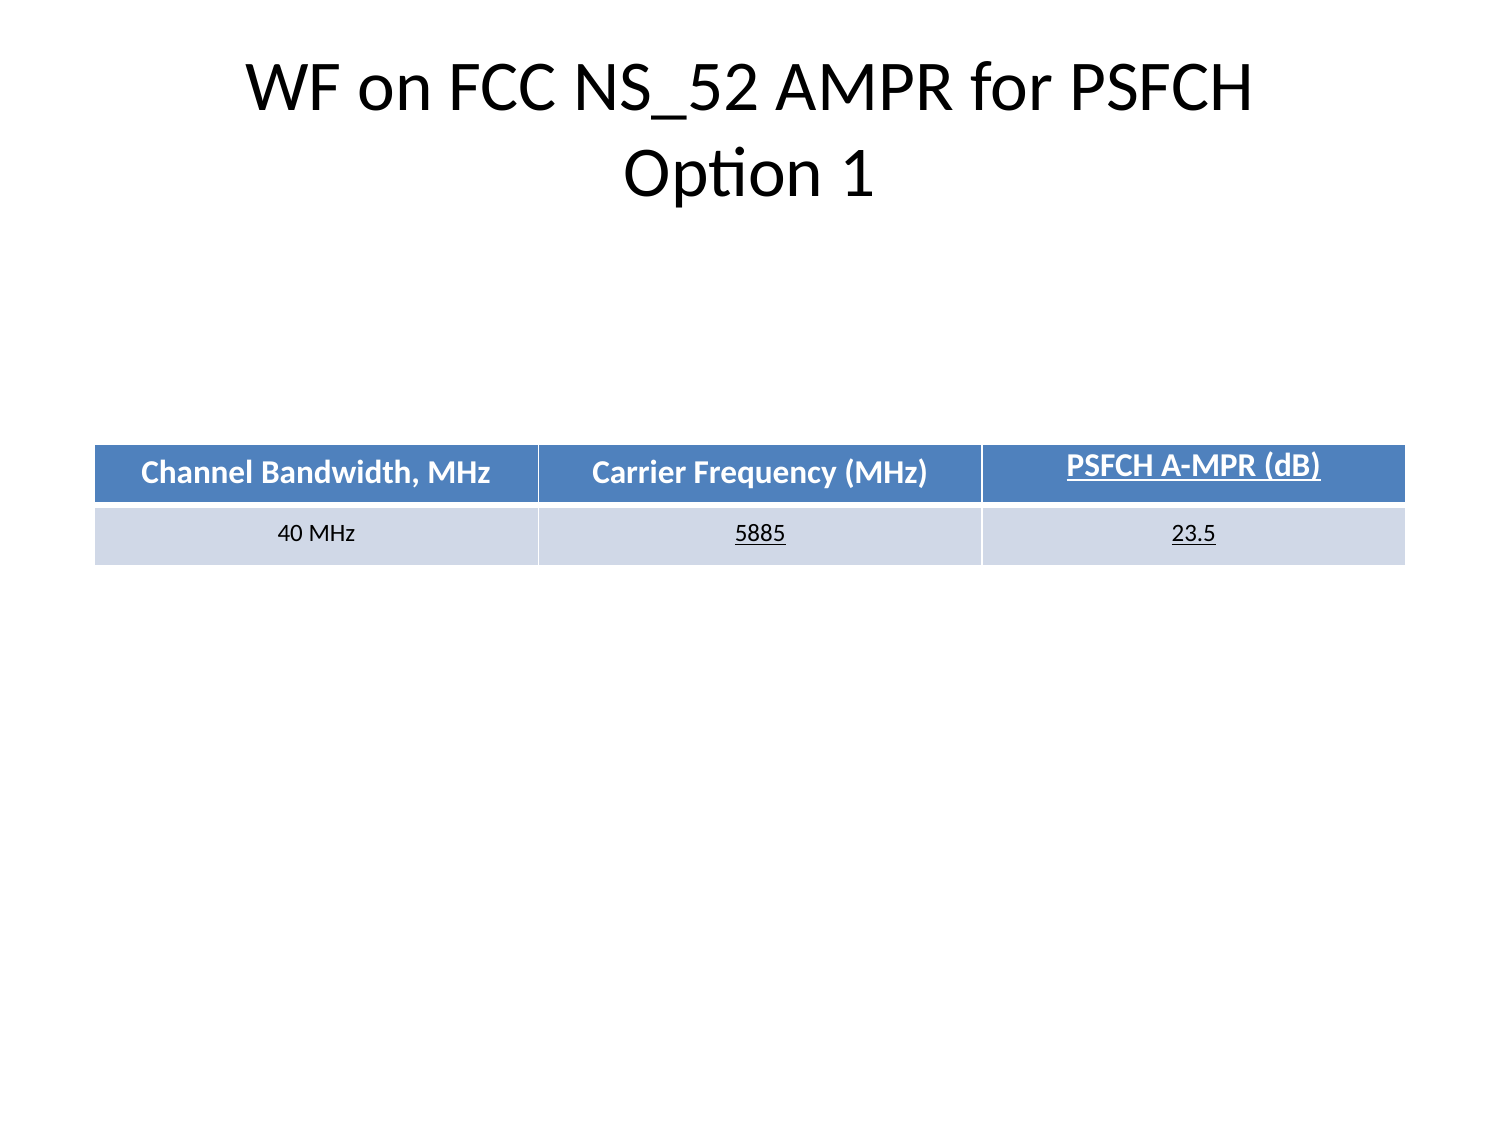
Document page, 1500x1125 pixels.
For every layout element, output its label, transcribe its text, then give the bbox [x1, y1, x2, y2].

table_cell 5885 [539, 508, 981, 565]
title WF on FCC NS_52 AMPR for PSFCH Option 1 [75, 30, 1425, 219]
table_cell 23.5 [983, 508, 1405, 565]
table_header Carrier Frequency (MHz) [539, 445, 981, 502]
table_header Channel Bandwidth, MHz [95, 445, 538, 502]
table_header PSFCH A-MPR (dB) [983, 445, 1405, 502]
table_cell 40 MHz [95, 508, 538, 565]
